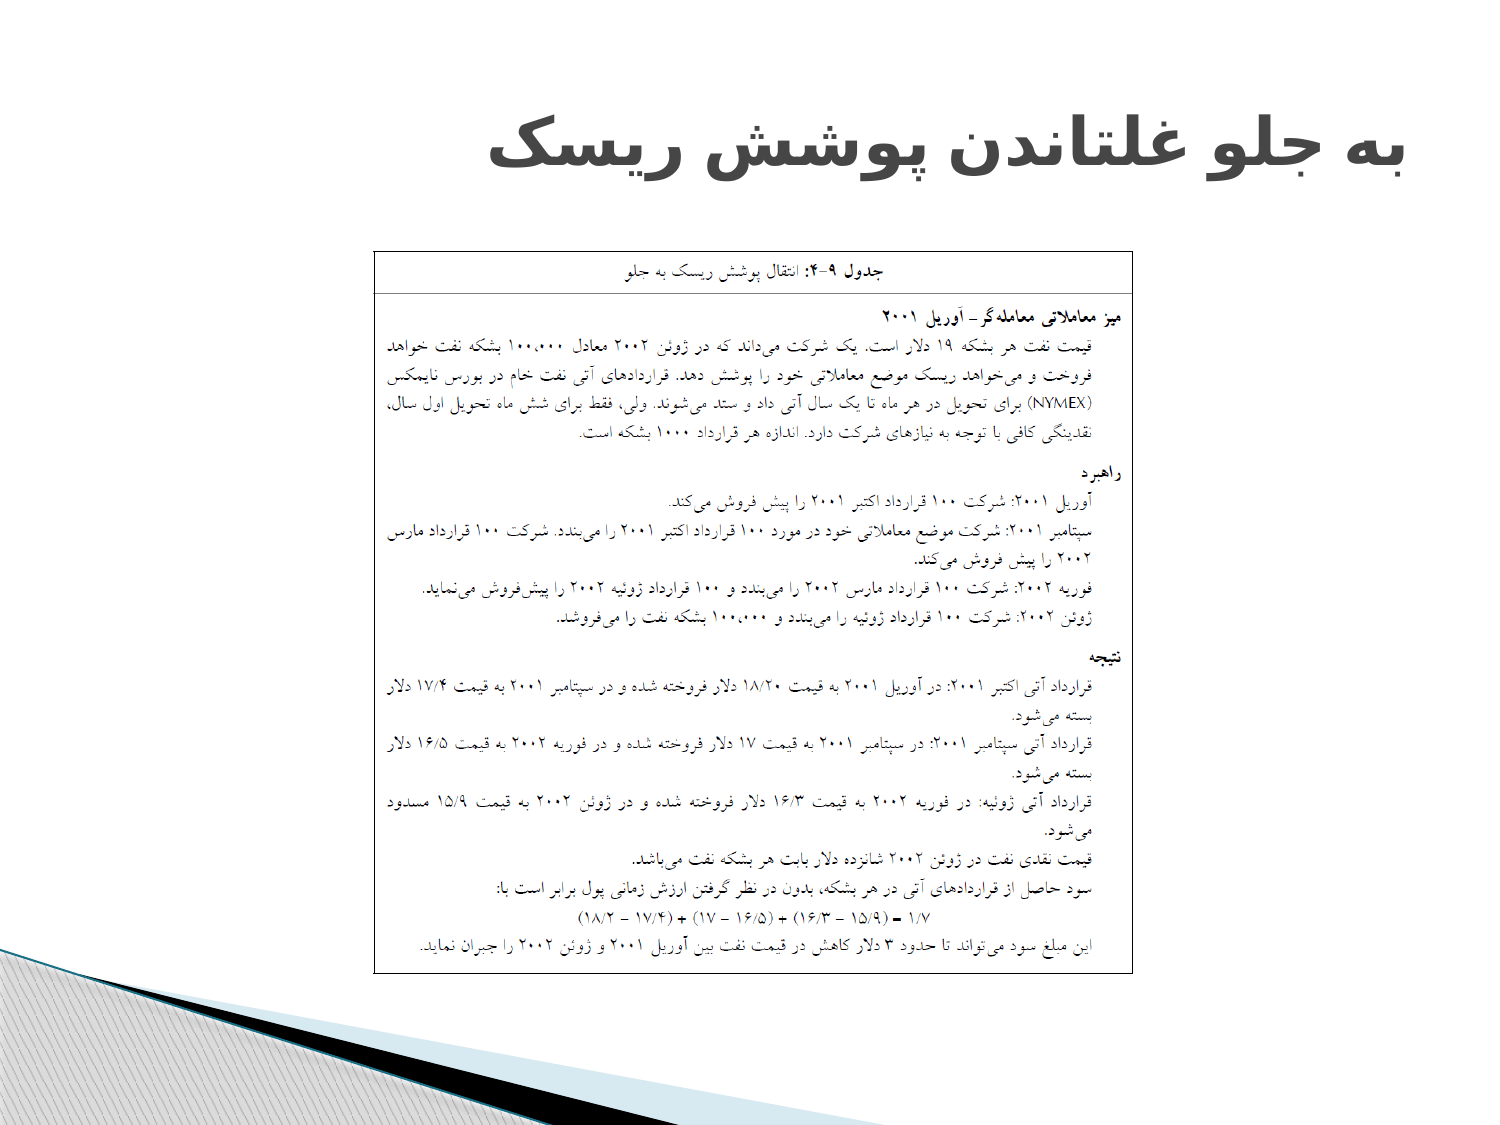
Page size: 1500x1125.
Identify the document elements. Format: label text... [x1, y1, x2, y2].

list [354, 242, 1146, 986]
title به جلو غلتاندن پوشش ریسک [75, 45, 1425, 233]
